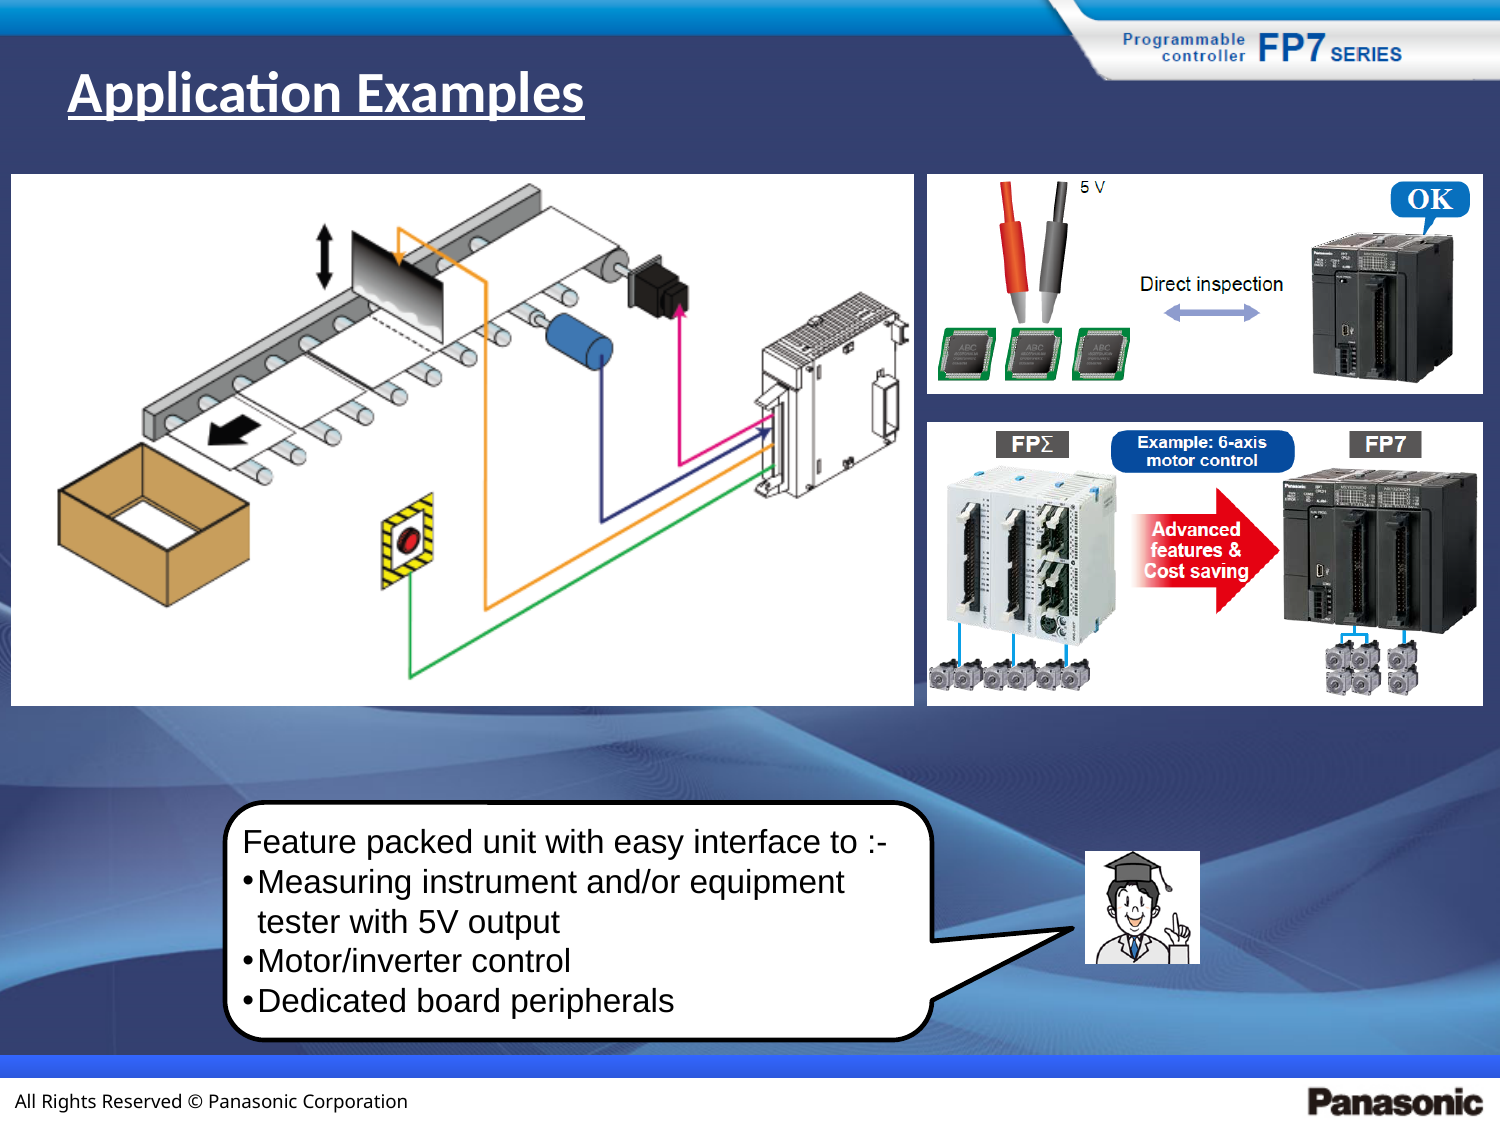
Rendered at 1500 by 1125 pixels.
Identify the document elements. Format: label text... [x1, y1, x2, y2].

text_box Application Examples [53, 47, 600, 132]
picture [1301, 1084, 1486, 1122]
text_box Feature packed unit with easy interface to :- Measuring instrument and/or equipment tester with 5V output Motor/inverter control Dedicated board peripherals [224, 802, 1073, 1041]
picture [0, 0, 1500, 1056]
